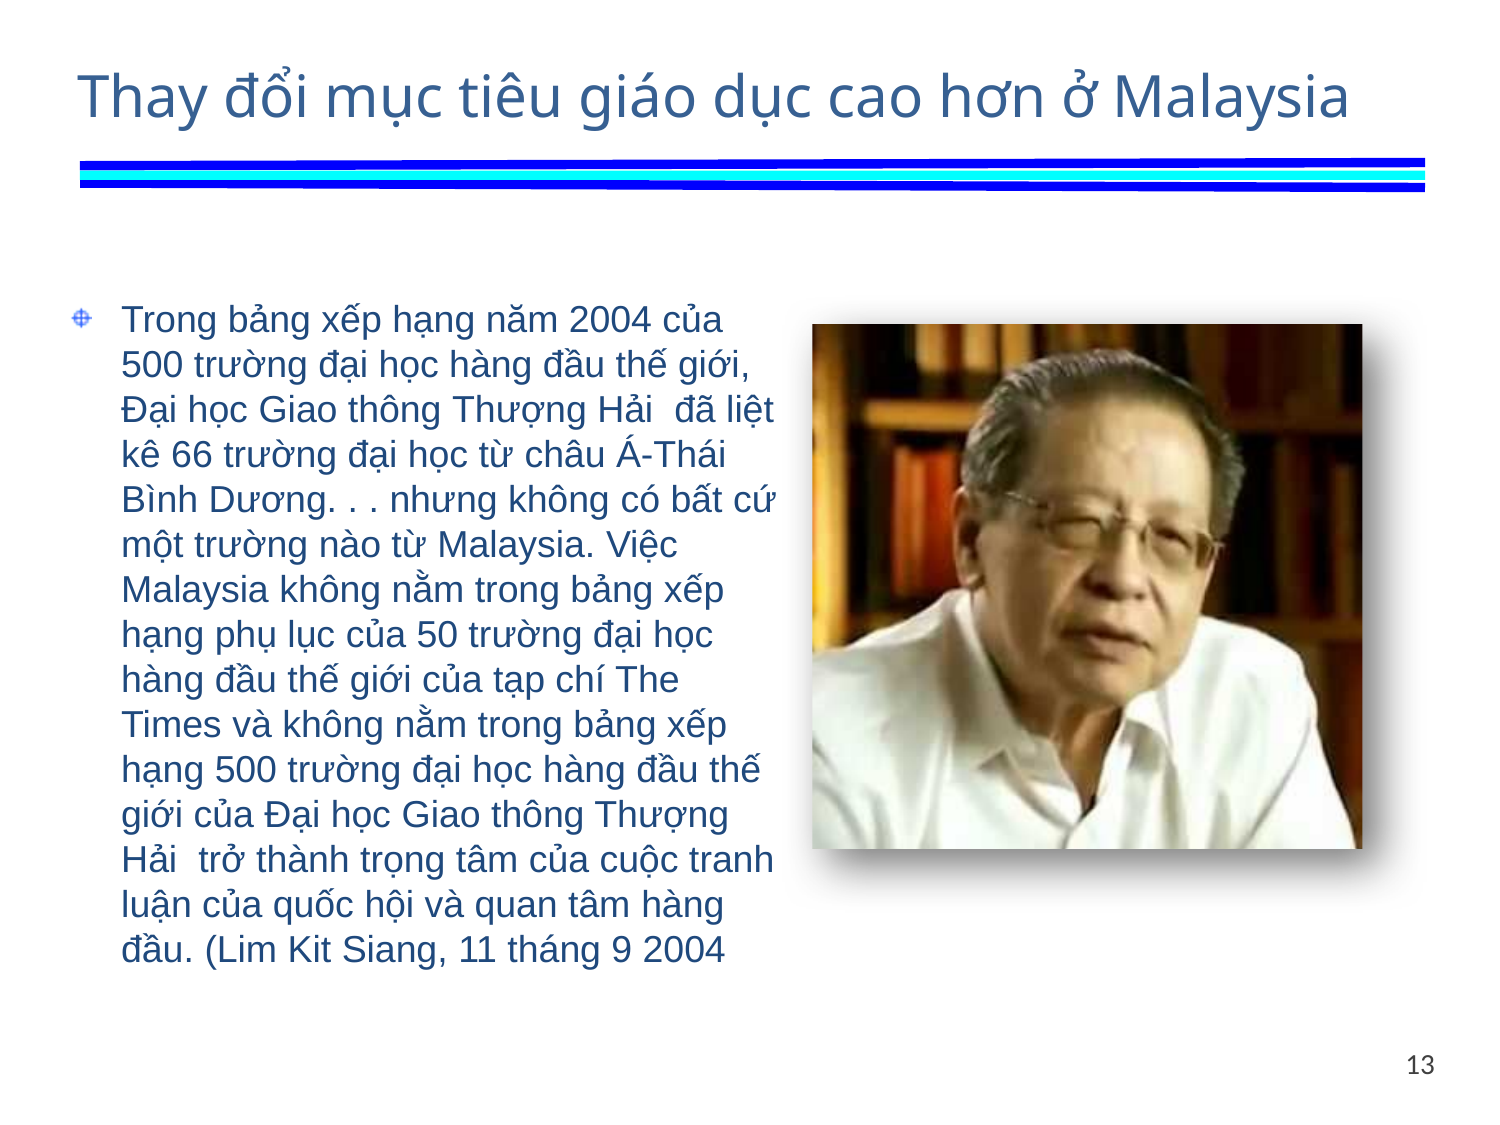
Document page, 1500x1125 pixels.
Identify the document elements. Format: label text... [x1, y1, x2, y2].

slide_number 13 [1100, 1032, 1450, 1093]
picture [812, 324, 1363, 849]
title Thay đổi mục tiêu giáo dục cao hơn ở Malaysia [62, 0, 1488, 188]
picture [65, 304, 92, 331]
list Trong bảng xếp hạng năm 2004 của 500 trường đại học hàng đầu thế giới, Đại học Giao thông Thượng Hải đã liệt kê 66 trường đại học từ châu Á-Thái Bình Dương. . . nhưng không có bất cứ một trường nào từ Malaysia. Việc Malaysia không nằm trong bảng xếp hạng phụ lục của 50 trường đại học hàng đầu thế giới của tạp chí The Times và không nằm trong bảng xếp hạng 500 trường đại học hàng đầu thế giới của Đại học Giao thông Thượng Hải trở thành trọng tâm của cuộc tranh luận của quốc hội và quan tâm hàng đầu. (Lim Kit Siang, 11 tháng 9 2004 [50, 287, 800, 1100]
